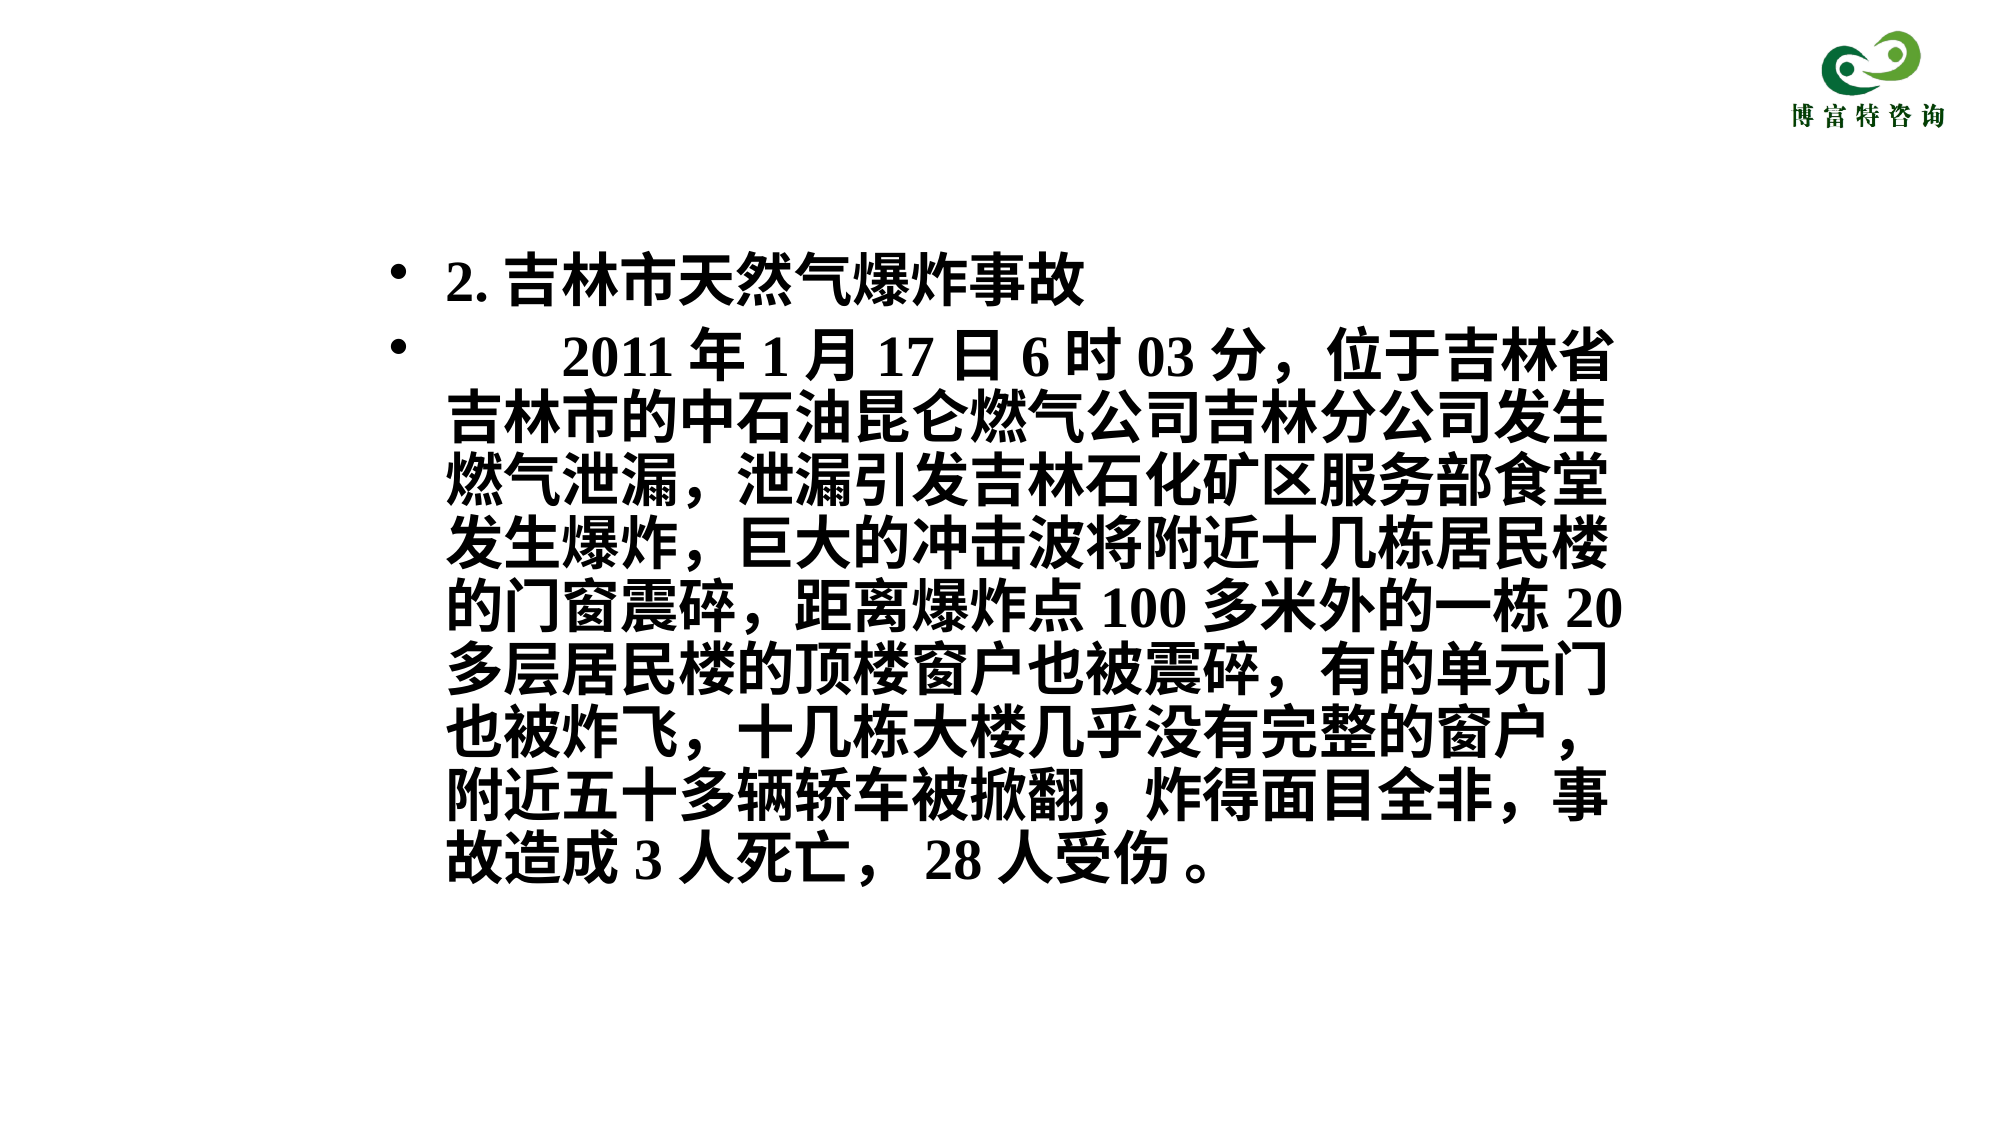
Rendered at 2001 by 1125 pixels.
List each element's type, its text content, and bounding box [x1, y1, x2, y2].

list 2.吉林市天然气爆炸事故 2011年1月17日6时03分，位于吉林省吉林市的中石油昆仑燃气公司吉林分公司发生燃气泄漏，泄漏引发吉林石化矿区服务部食堂发生爆炸，巨大的冲击波将附近十几栋居民楼的门窗震碎，距离爆炸点100多米外的一栋20多层居民楼的顶楼窗户也被震碎，有的单元门也被炸飞，十几栋大楼几乎没有完整的窗户，附近五十多辆轿车被掀翻，炸得面目全非，事故造成3人死亡，28人受伤 。 [373, 243, 1650, 919]
picture [1772, 30, 1969, 131]
